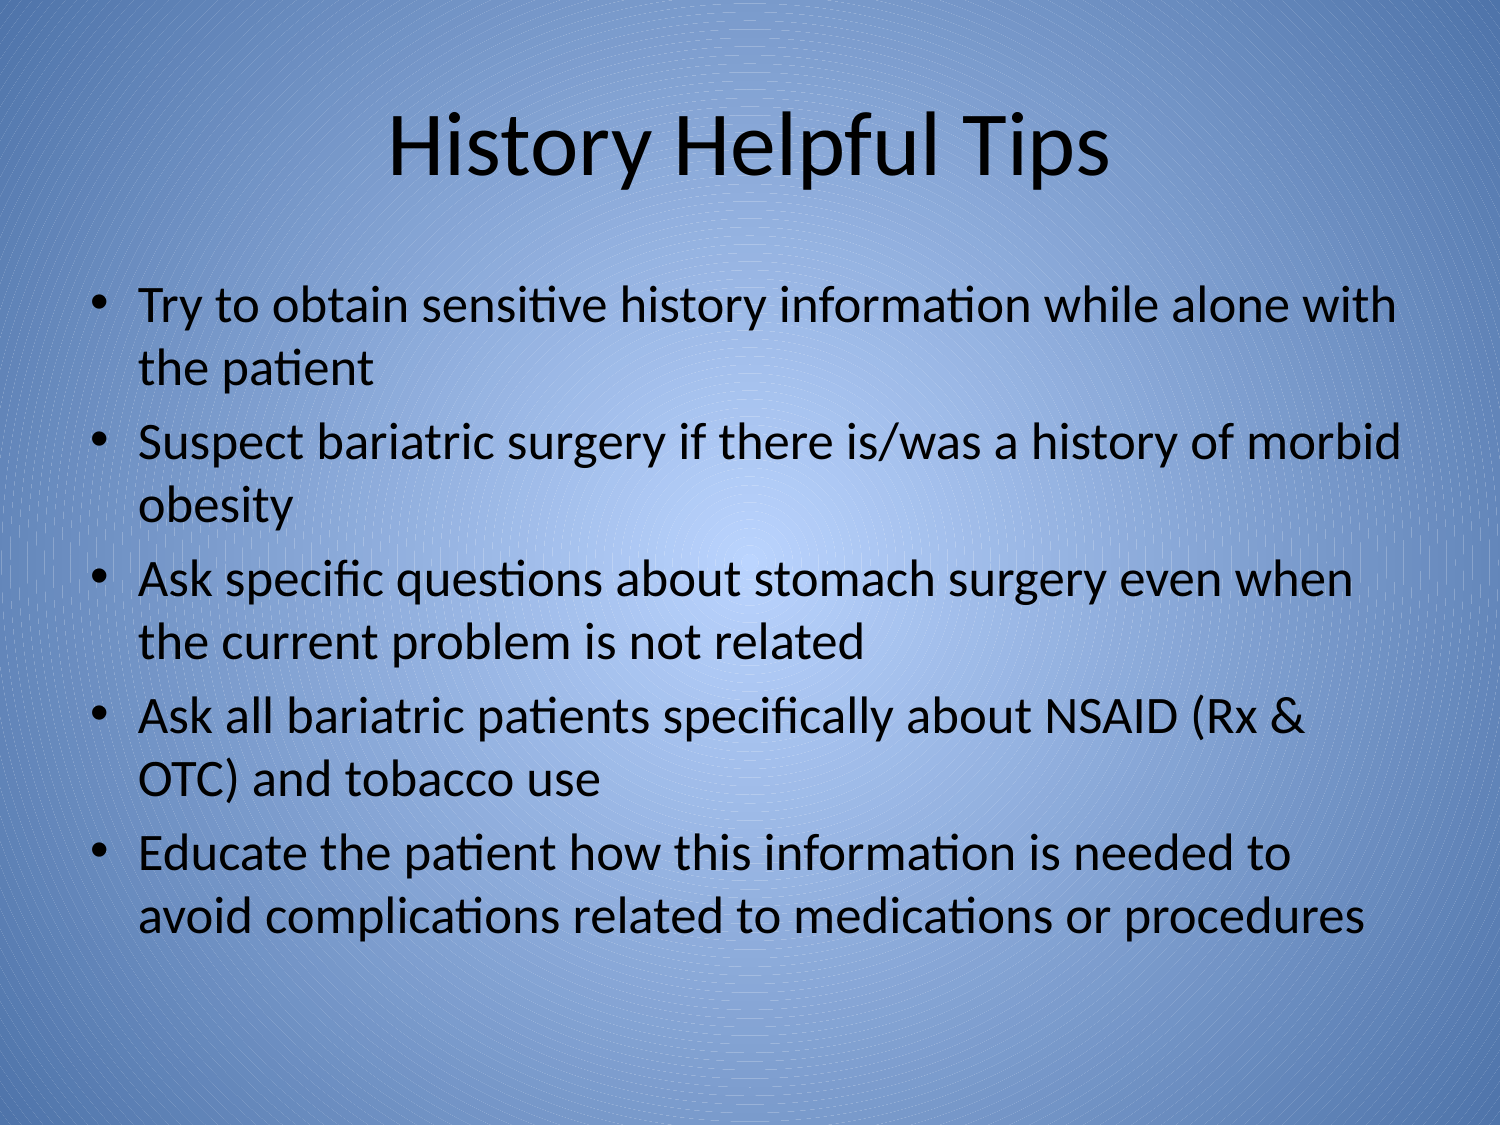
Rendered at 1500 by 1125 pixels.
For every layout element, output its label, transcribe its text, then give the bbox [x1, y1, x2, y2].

list Try to obtain sensitive history information while alone with the patient Suspect bariatric surgery if there is/was a history of morbid obesity Ask specific questions about stomach surgery even when the current problem is not related Ask all bariatric patients specifically about NSAID (Rx & OTC) and tobacco use Educate the patient how this information is needed to avoid complications related to medications or procedures [75, 262, 1425, 1005]
title History Helpful Tips [75, 45, 1425, 233]
